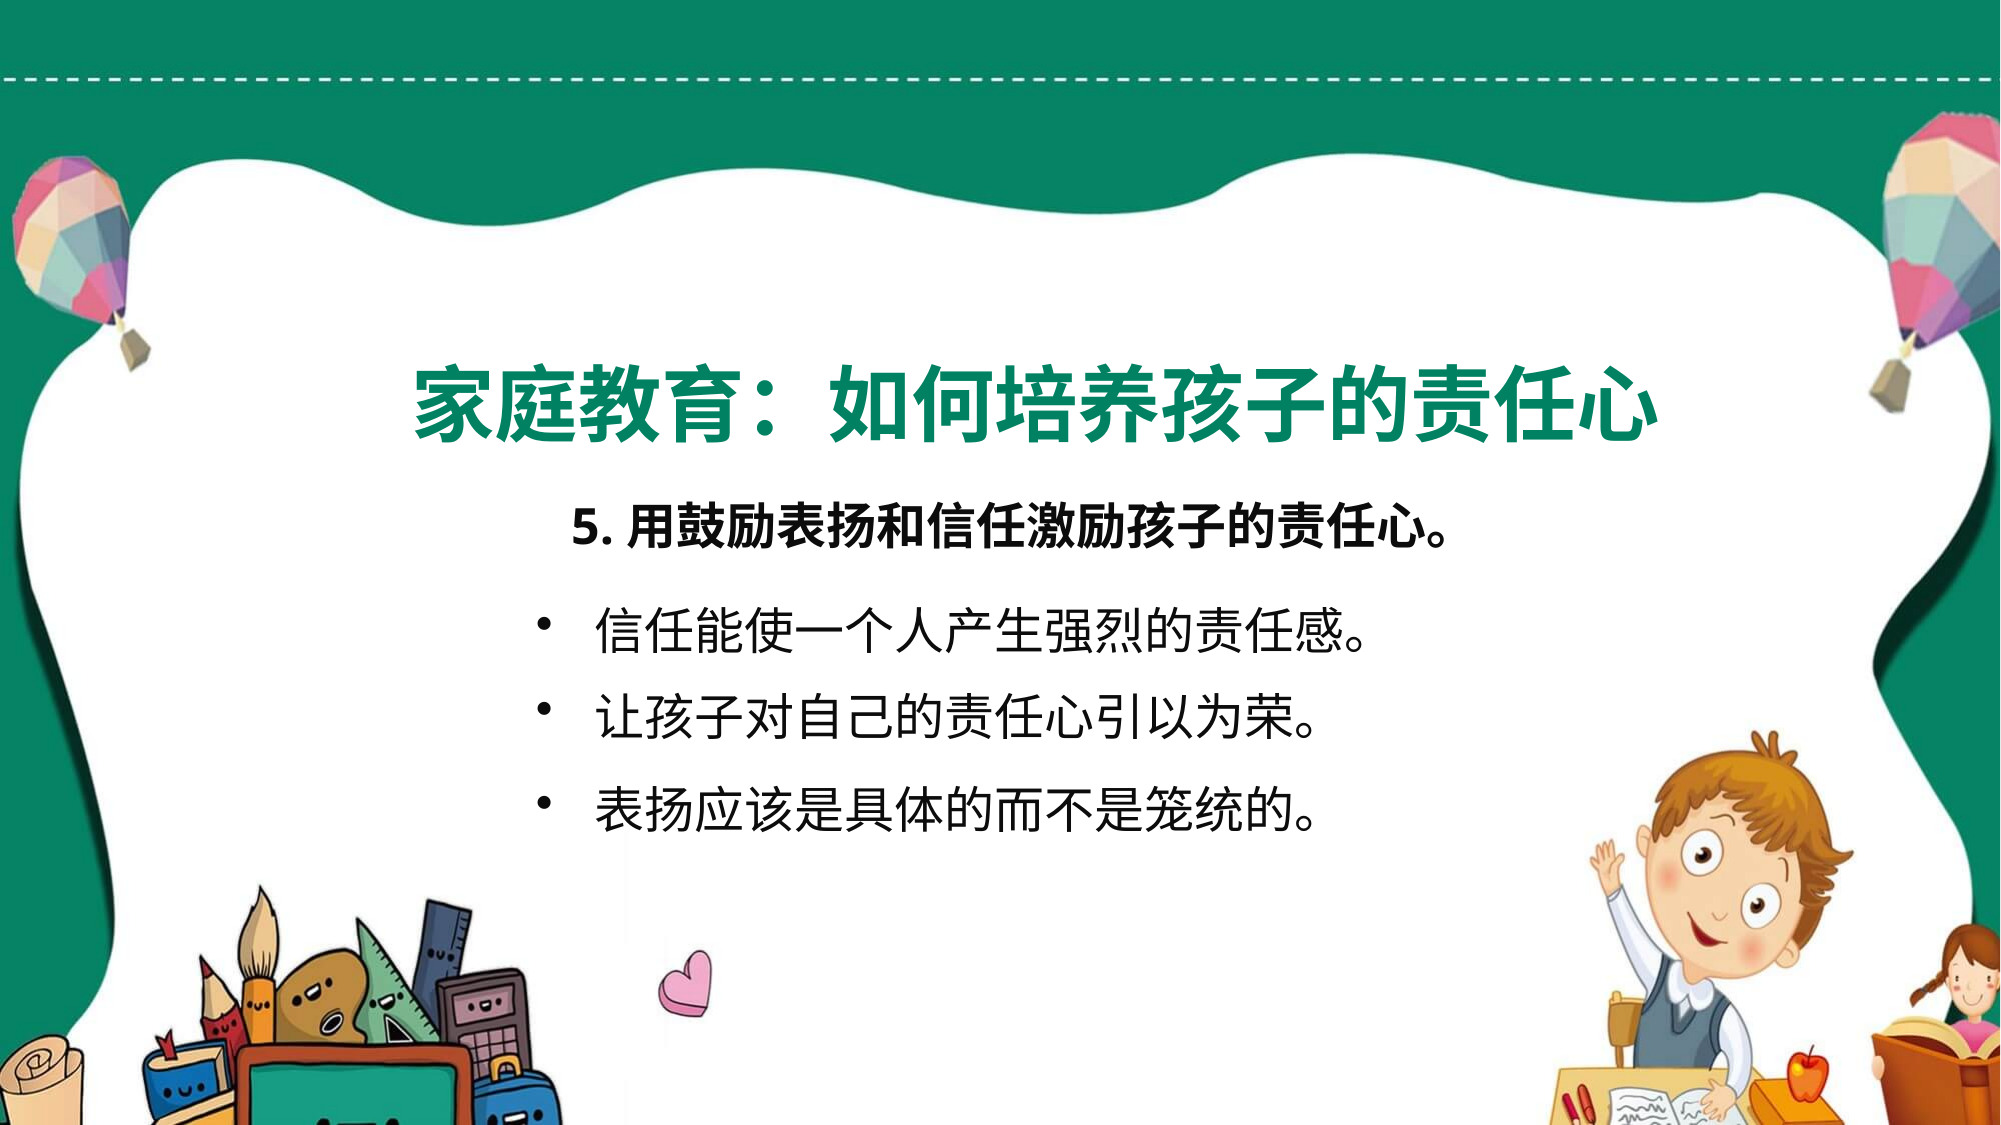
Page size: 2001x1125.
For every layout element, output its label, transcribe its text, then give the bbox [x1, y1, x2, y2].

title 家庭教育：如何培养孩子的责任心 [396, 342, 2000, 451]
text_box 表扬应该是具体的而不是笼统的。 [520, 765, 1371, 846]
text_box 让孩子对自己的责任心引以为荣。 [520, 671, 1371, 753]
picture [0, 0, 2001, 1125]
text_box 信任能使一个人产生强烈的责任感。 [521, 585, 1421, 667]
text_box 5.用鼓励表扬和信任激励孩子的责任心。 [556, 480, 1844, 562]
